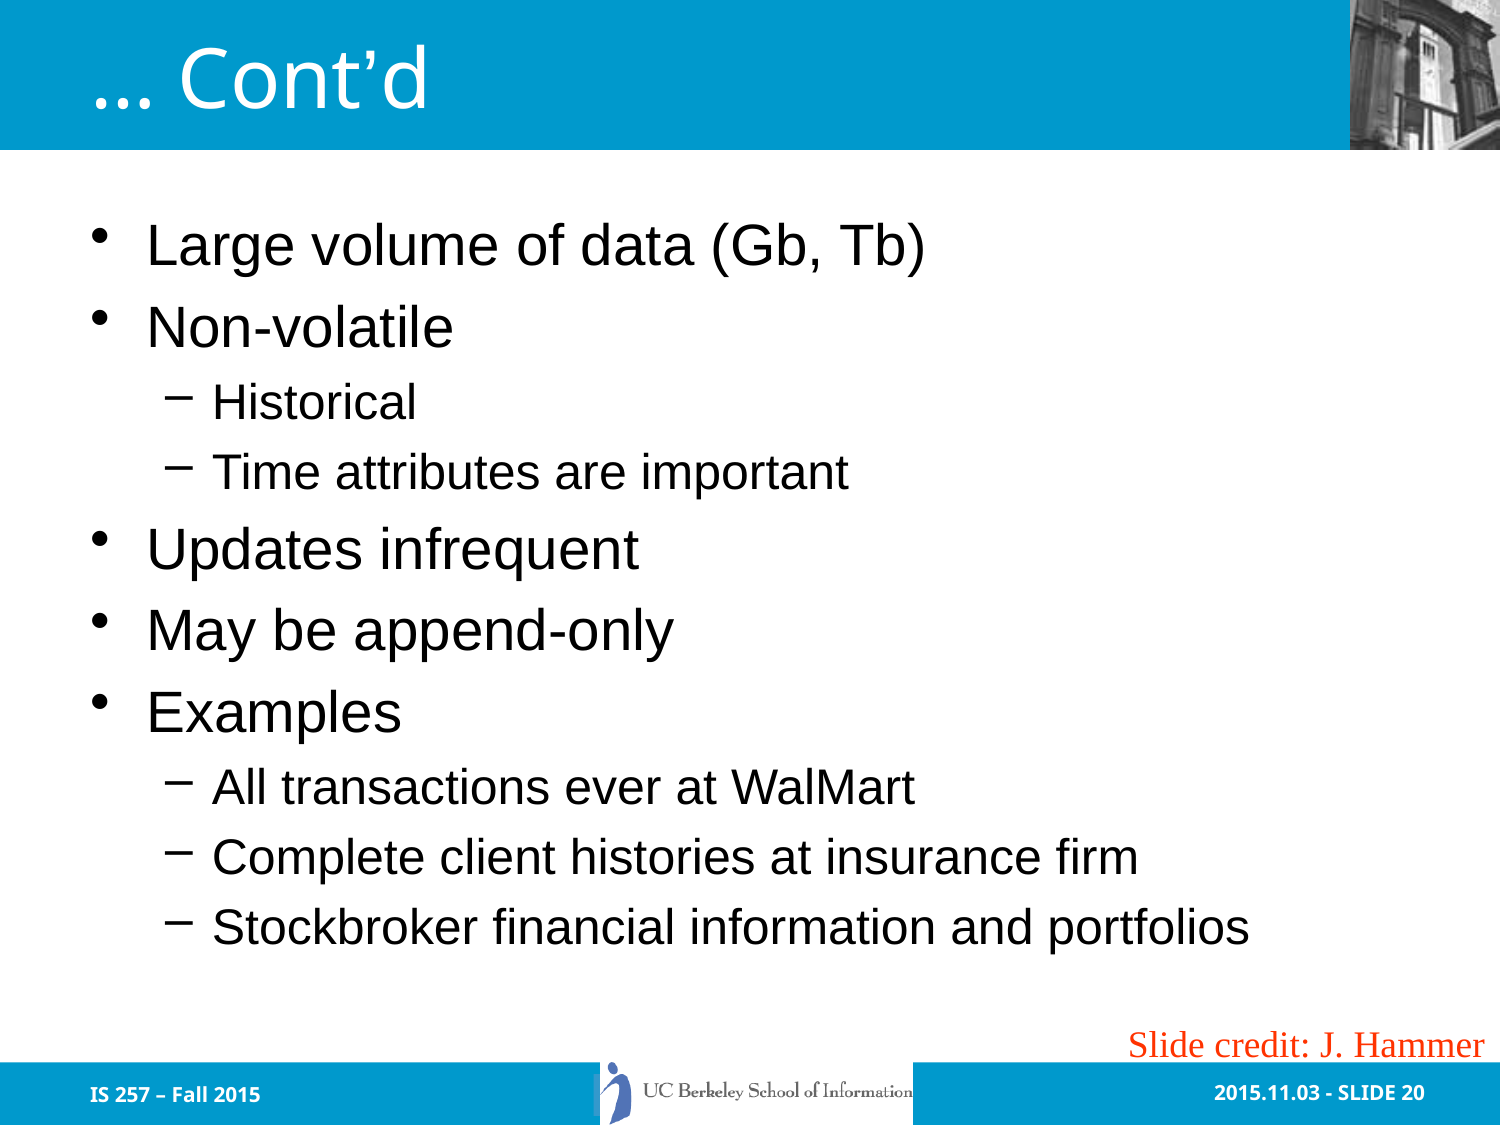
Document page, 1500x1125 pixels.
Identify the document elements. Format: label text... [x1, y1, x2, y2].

slide_number IS 257 – Fall 2015 [75, 1062, 388, 1125]
list Large volume of data (Gb, Tb) Non-volatile Historical Time attributes are important Updates infrequent May be append-only Examples All transactions ever at WalMart Complete client histories at insurance firm Stockbroker financial information and portfolios [75, 200, 1425, 1013]
text_box Slide credit: J. Hammer [1113, 1012, 1500, 1073]
picture [1351, 0, 1500, 150]
title … Cont’d [75, 0, 1350, 150]
picture [594, 1062, 912, 1125]
